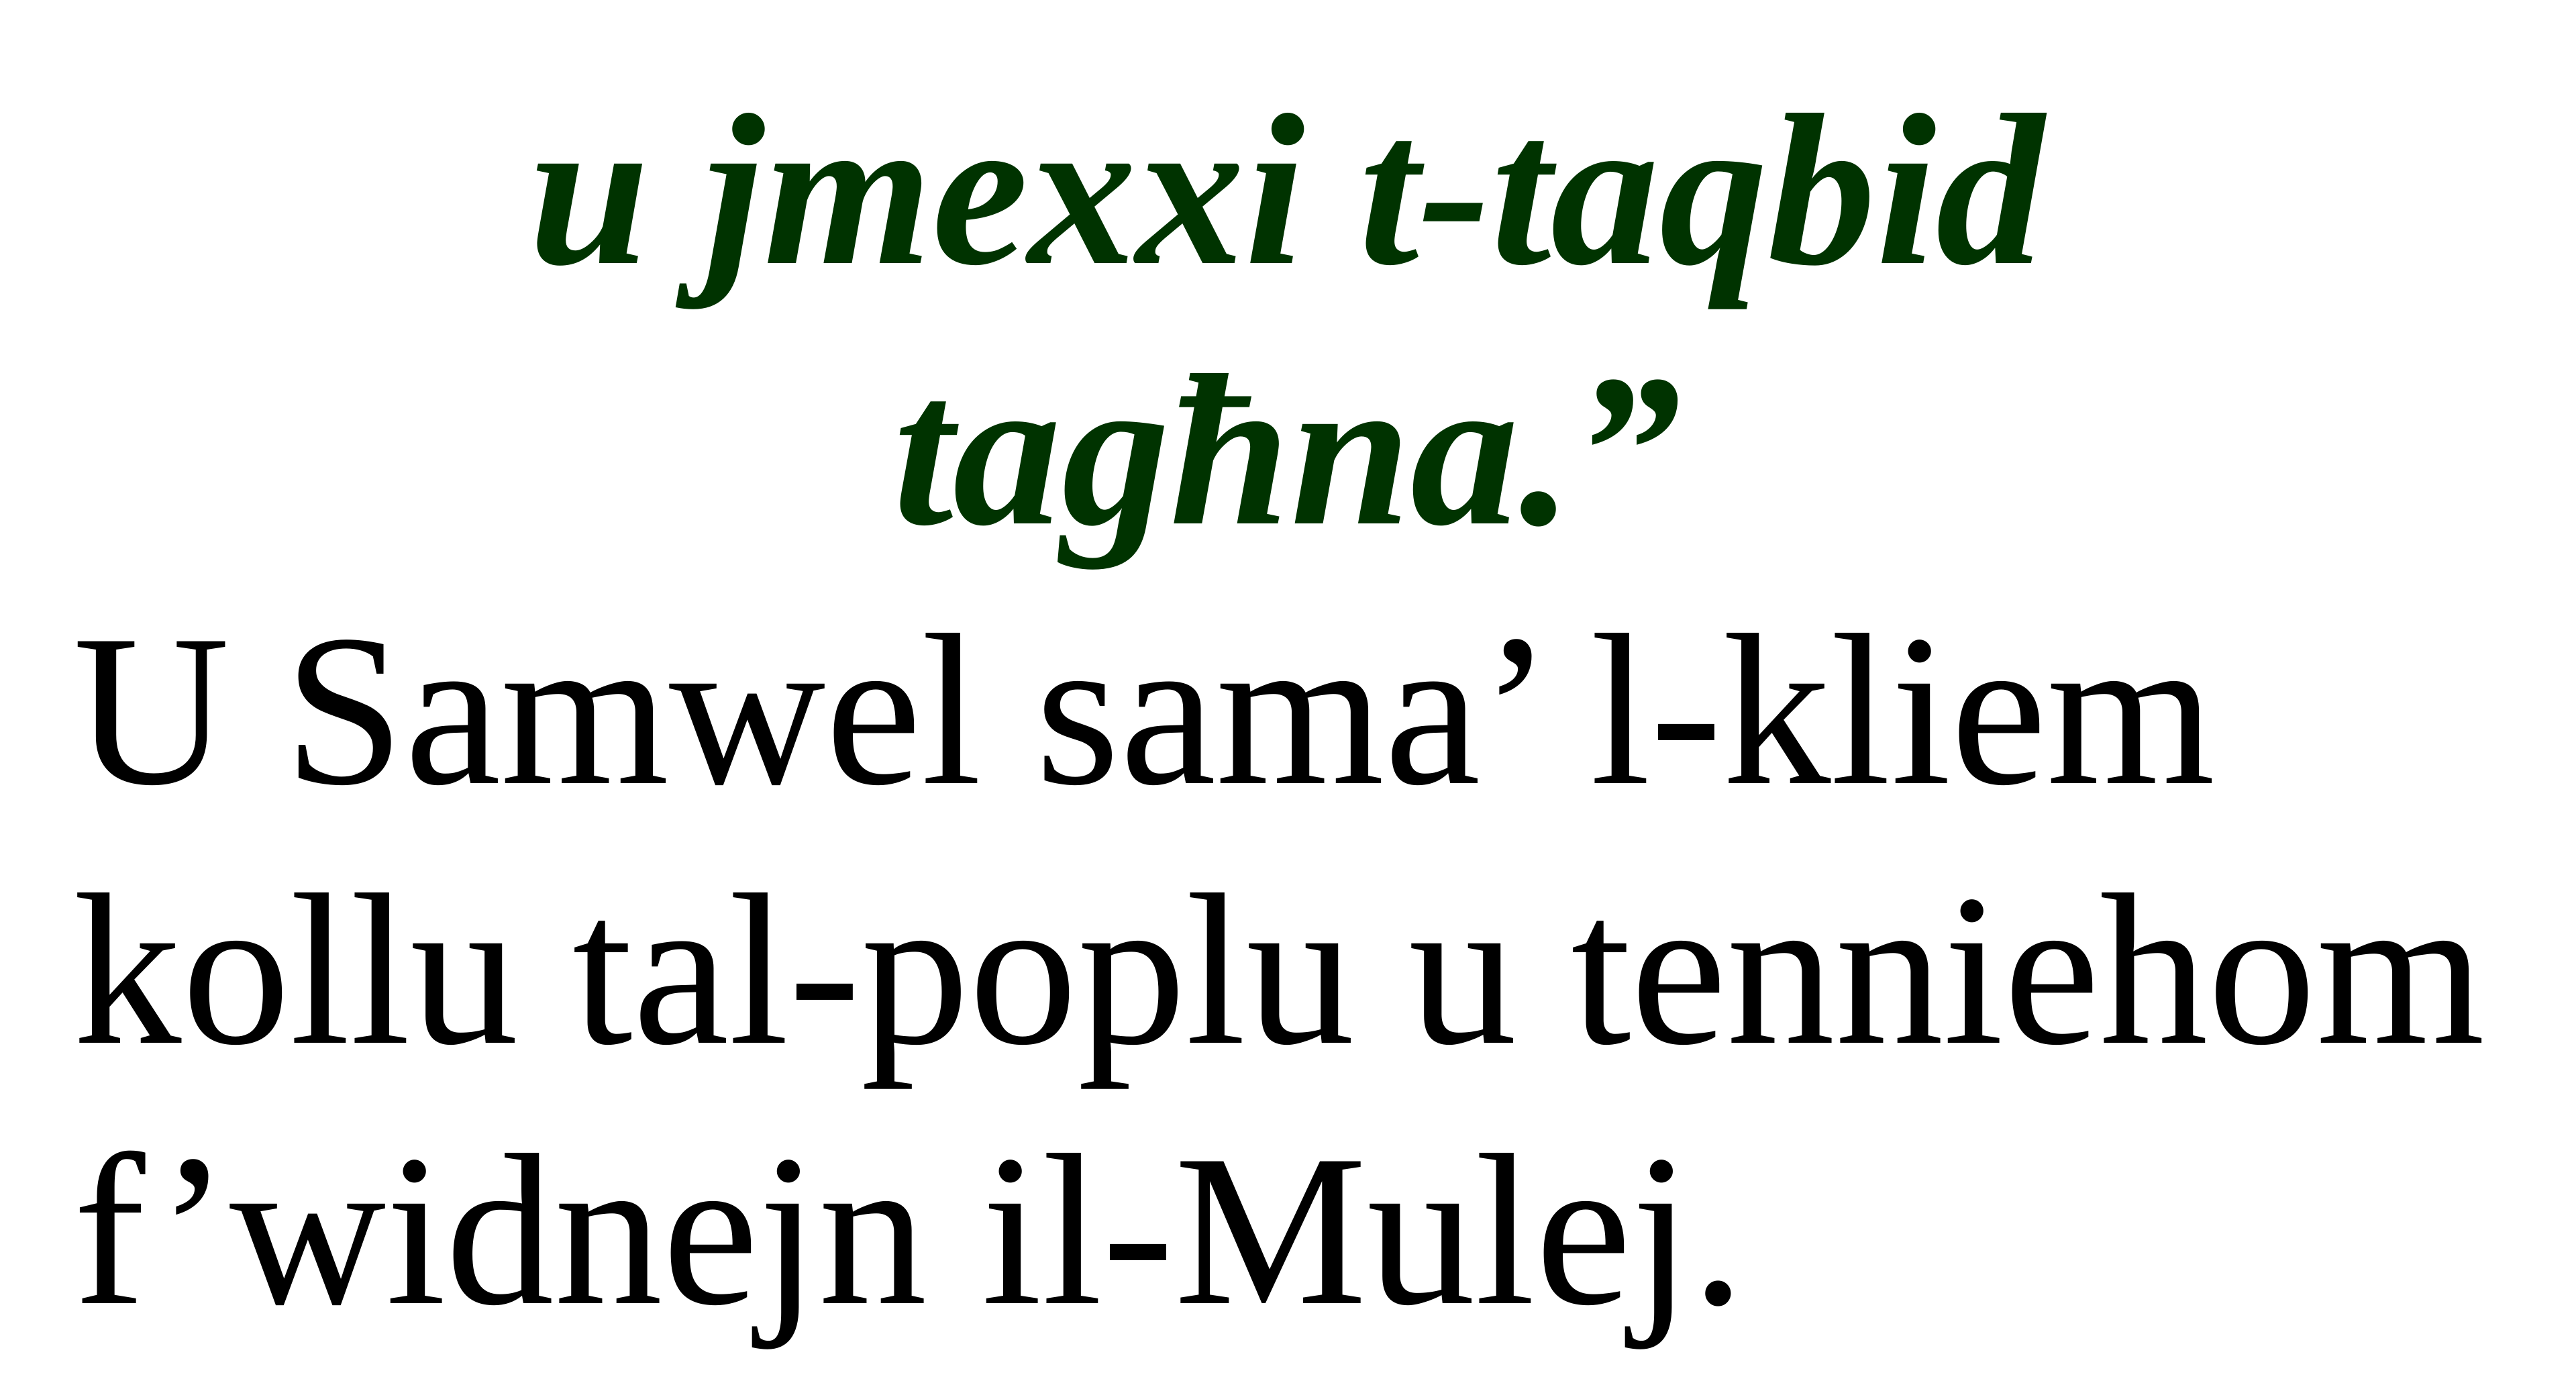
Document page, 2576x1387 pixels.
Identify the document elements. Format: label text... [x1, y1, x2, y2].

text_box u jmexxi t-taqbid tagħna.” U Samwel sama’ l-kliem kollu tal-poplu u tenniehom f’widnejn il-Mulej. [61, 45, 2516, 1349]
